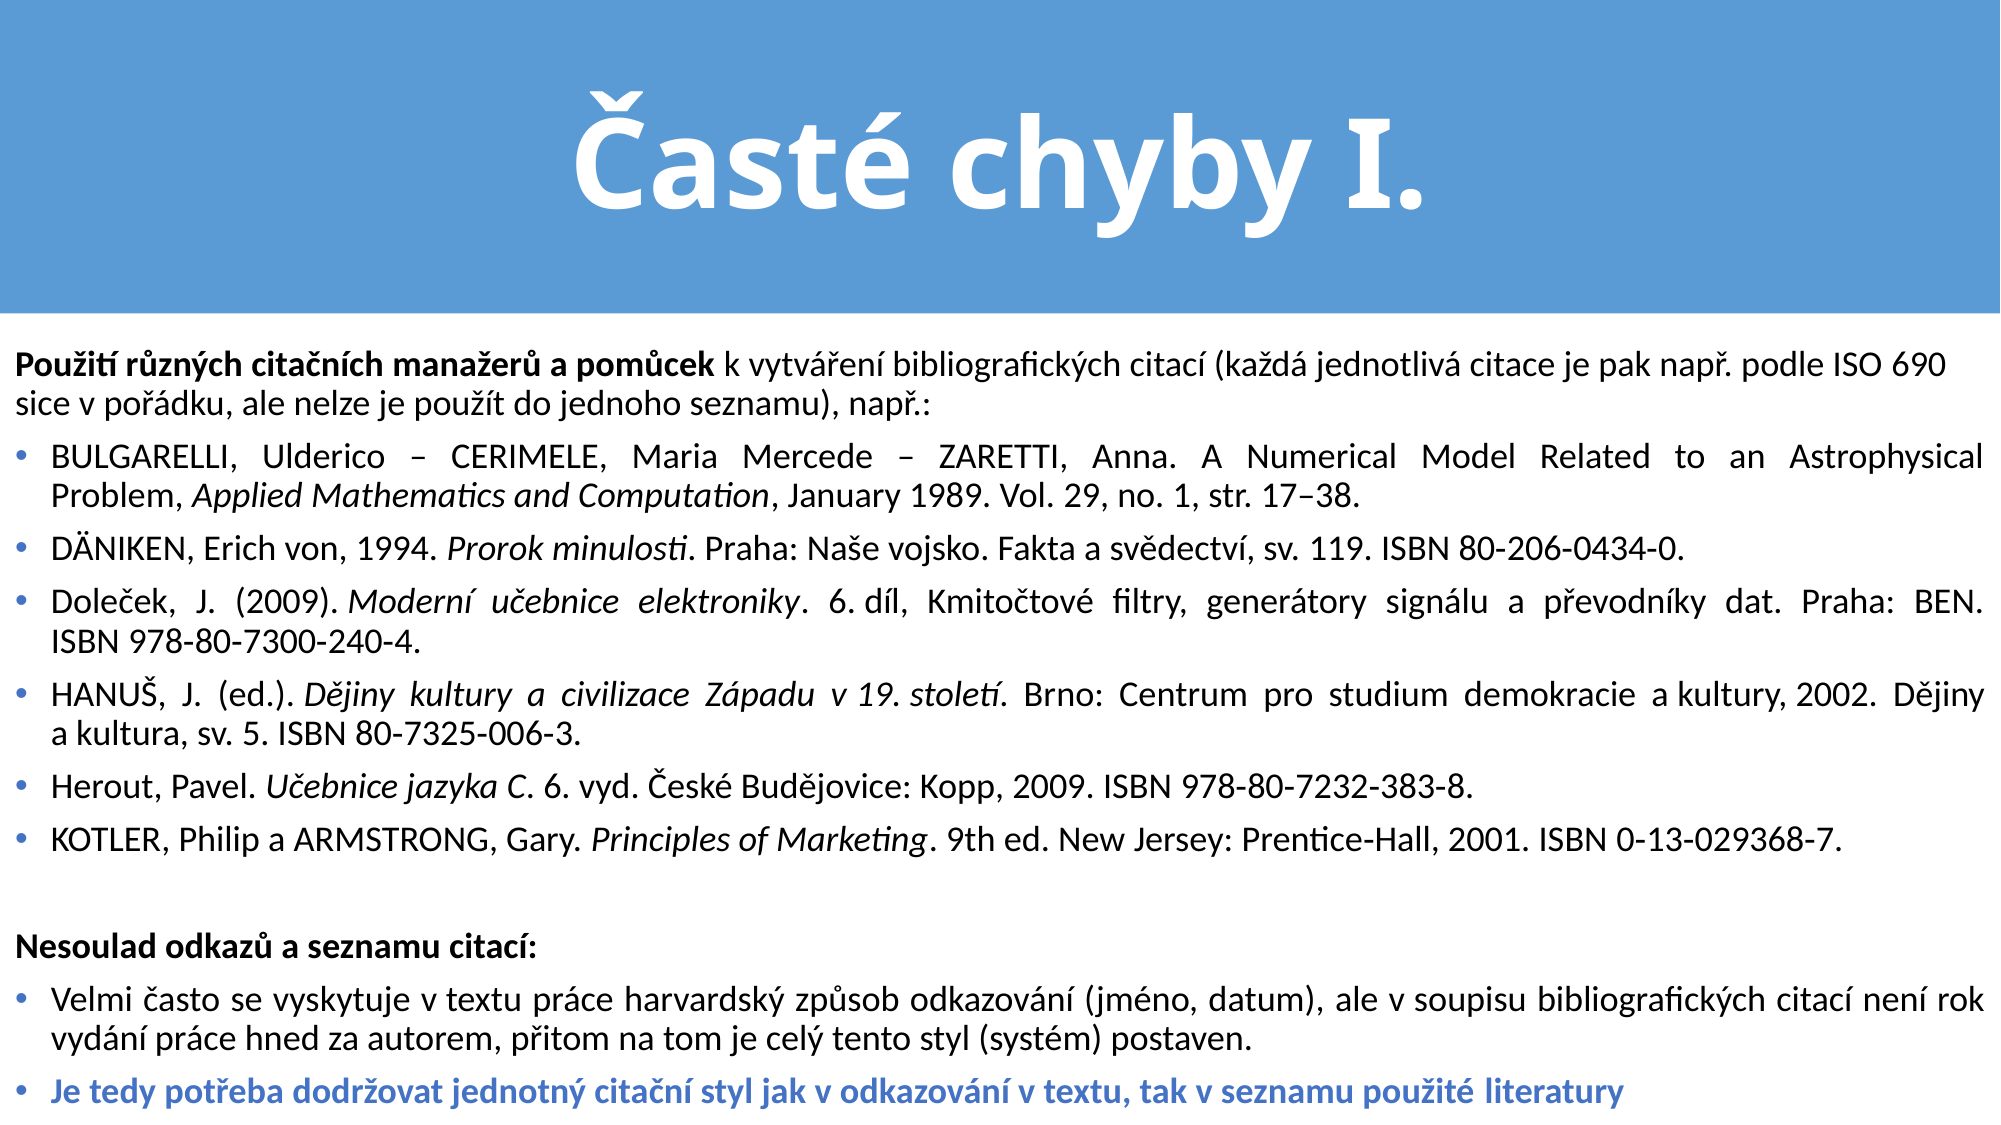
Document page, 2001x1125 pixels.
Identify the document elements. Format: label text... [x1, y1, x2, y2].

title Časté chyby I. [137, 59, 1863, 278]
text_box [0, 0, 2000, 314]
list Použití různých citačních manažerů a pomůcek k vytváření bibliografických citací (každá jednotlivá citace je pak např. podle ISO 690 sice v pořádku, ale nelze je použít do jednoho seznamu), např.: BULGARELLI, Ulderico – CERIMELE, Maria Mercede – ZARETTI, Anna. A Numerical Model Related to an Astrophysical Problem, Applied Mathematics and Computation, January 1989. Vol. 29, no. 1, str. 17–38. DÄNIKEN, Erich von, 1994. Prorok minulosti. Praha: Naše vojsko. Fakta a svědectví, sv. 119. ISBN 80‑206‑0434‑0. Doleček, J. (2009). Moderní učebnice elektroniky. 6. díl, Kmitočtové filtry, generátory signálu a převodníky dat. Praha: BEN. ISBN 978‑80‑7300‑240‑4. HANUŠ, J. (ed.). Dějiny kultury a civilizace Západu v 19. století. Brno: Centrum pro studium demokracie a kultury, 2002. Dějiny a kultura, sv. 5. ISBN 80‑7325‑006‑3. Herout, Pavel. Učebnice jazyka C. 6. vyd. České Budějovice: Kopp, 2009. ISBN 978‑80‑7232‑383‑8. KOTLER, Philip a ARMSTRONG, Gary. Principles of Marketing. 9th ed. New Jersey: Prentice‑Hall, 2001. ISBN 0‑13‑029368‑7. Nesoulad odkazů a seznamu citací: Velmi často se vyskytuje v textu práce harvardský způsob odkazování (jméno, datum), ale v soupisu bibliografických citací není rok vydání práce hned za autorem, přitom na tom je celý tento styl (systém) postaven. Je tedy potřeba dodržovat jednotný citační styl jak v odkazování v textu, tak v seznamu použité literatury [0, 337, 2000, 1125]
